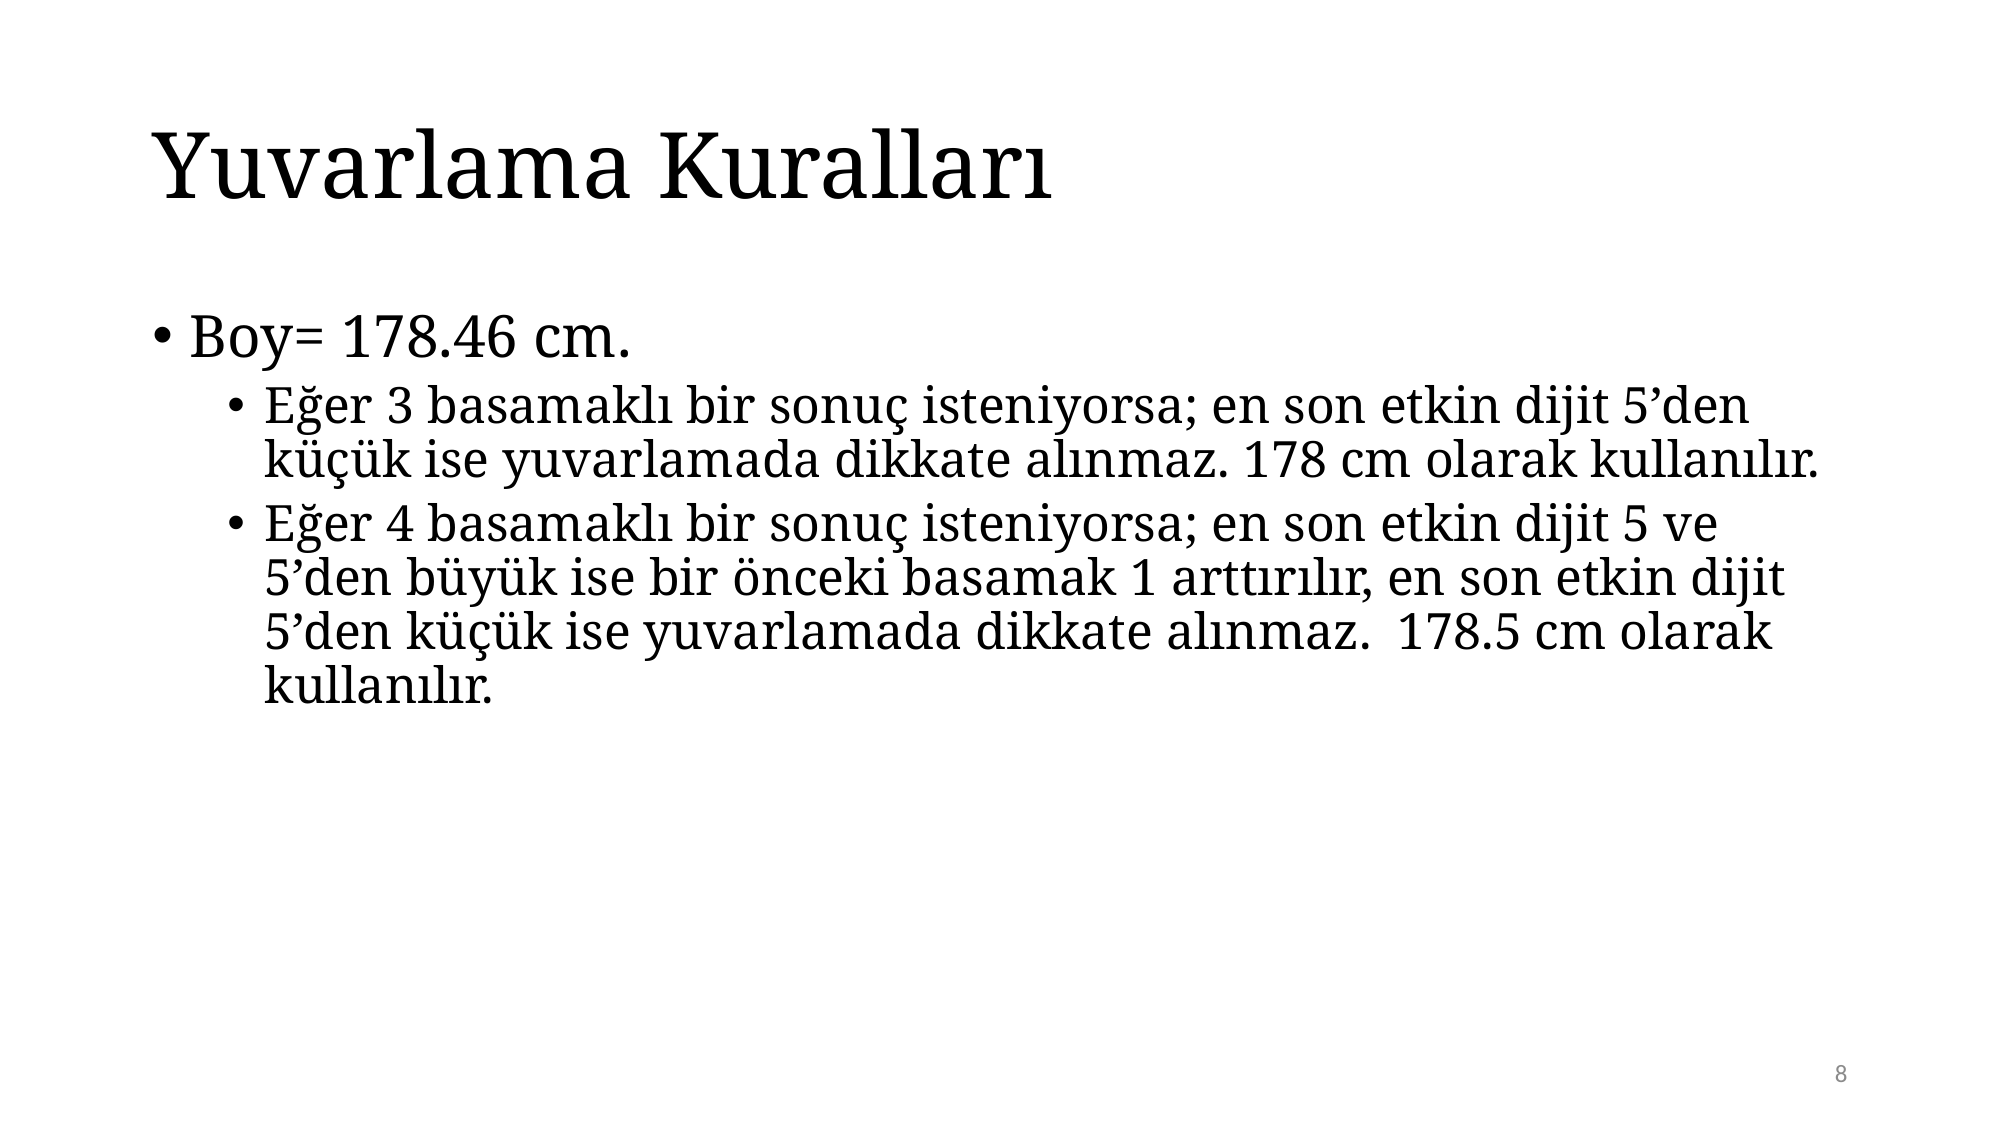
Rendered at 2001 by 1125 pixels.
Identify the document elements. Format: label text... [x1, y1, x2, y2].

title Yuvarlama Kuralları [137, 59, 1863, 278]
list Boy= 178.46 cm. Eğer 3 basamaklı bir sonuç isteniyorsa; en son etkin dijit 5’den küçük ise yuvarlamada dikkate alınmaz. 178 cm olarak kullanılır. Eğer 4 basamaklı bir sonuç isteniyorsa; en son etkin dijit 5 ve 5’den büyük ise bir önceki basamak 1 arttırılır, en son etkin dijit 5’den küçük ise yuvarlamada dikkate alınmaz. 178.5 cm olarak kullanılır. [137, 299, 1863, 1014]
slide_number 8 [1412, 1042, 1863, 1103]
